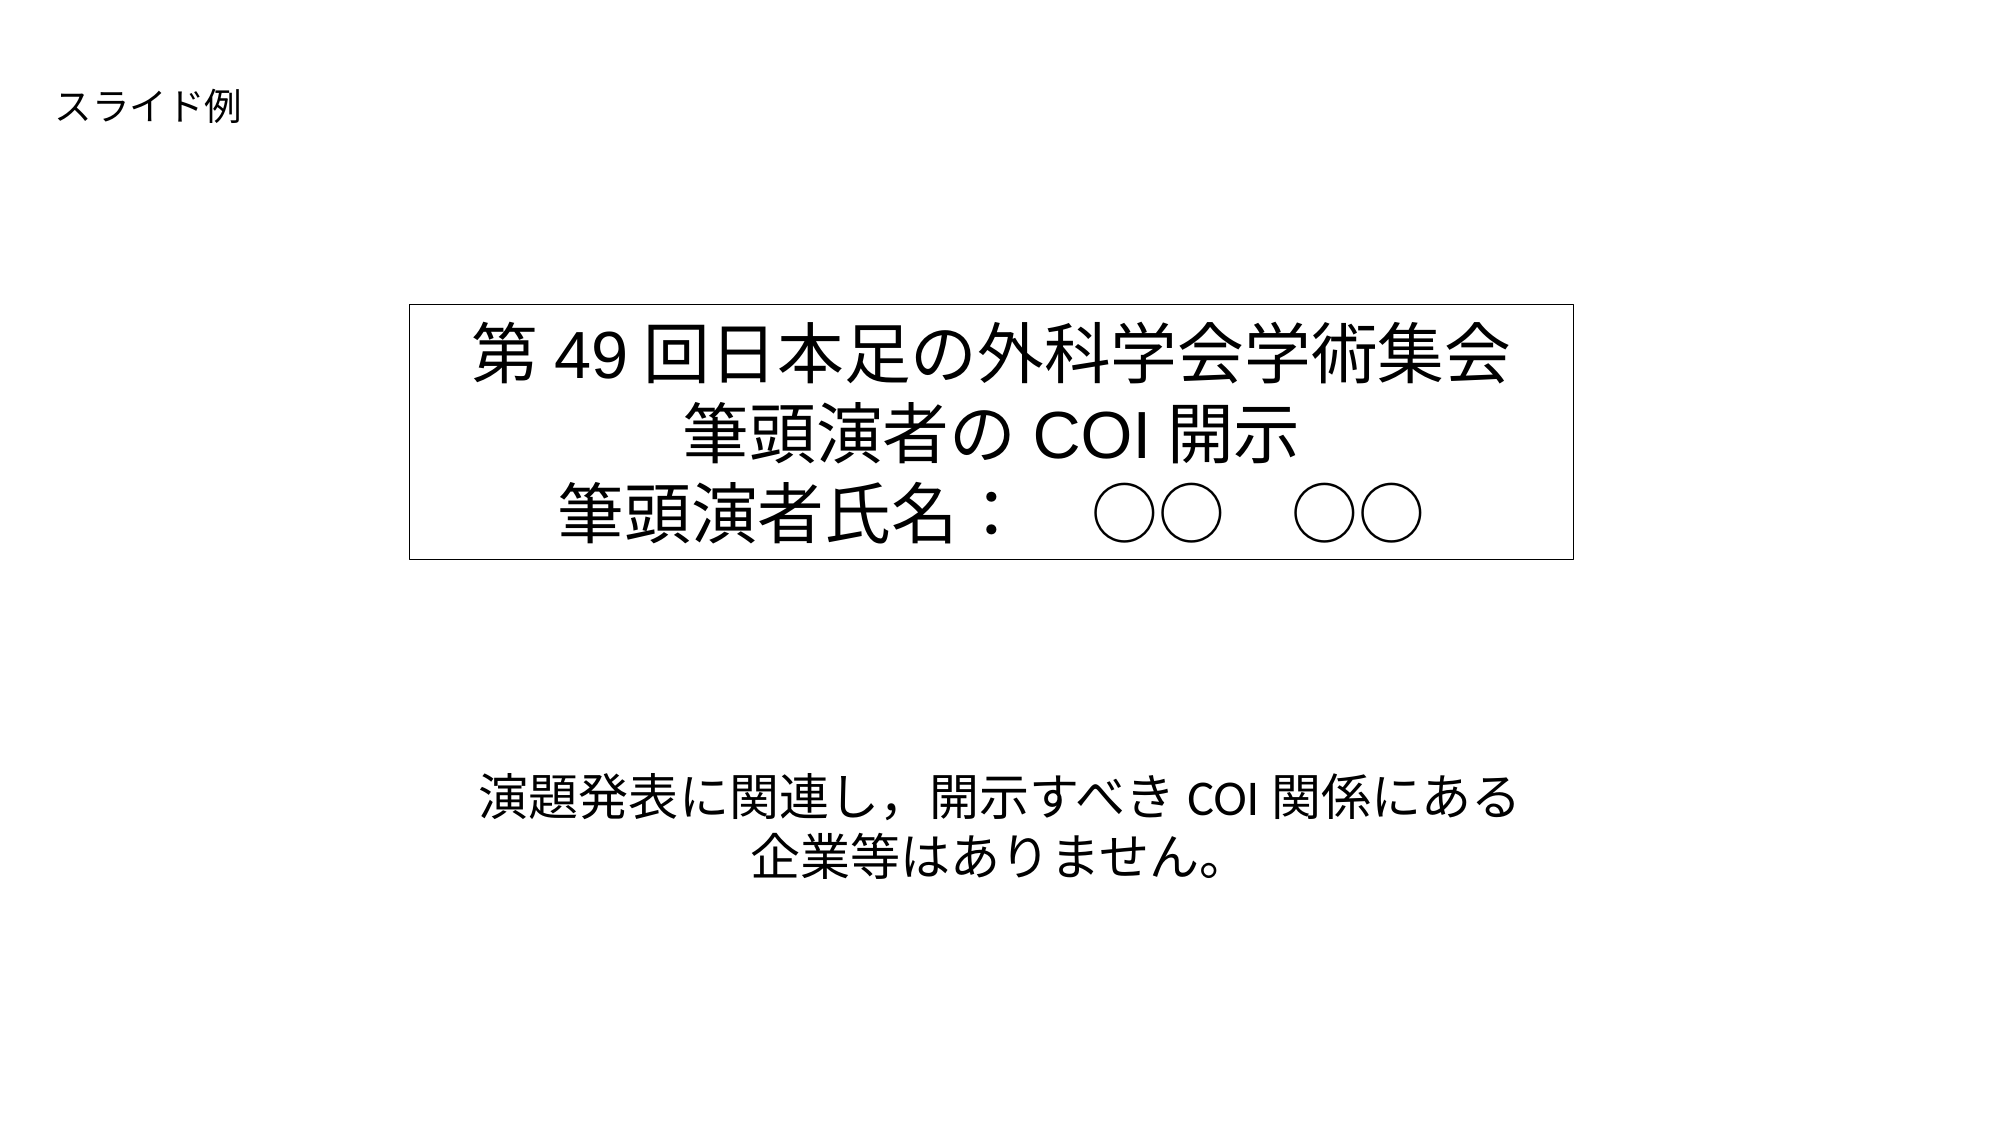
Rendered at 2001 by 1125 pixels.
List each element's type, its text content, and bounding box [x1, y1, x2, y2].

text_box スライド例 [40, 75, 258, 135]
text_box 演題発表に関連し，開示すべきCOI関係にある 企業等はありません。 [418, 757, 1582, 938]
text_box 第49回日本足の外科学会学術集会 筆頭演者のCOI開示 筆頭演者氏名： ○○ ○○ [409, 304, 1574, 560]
